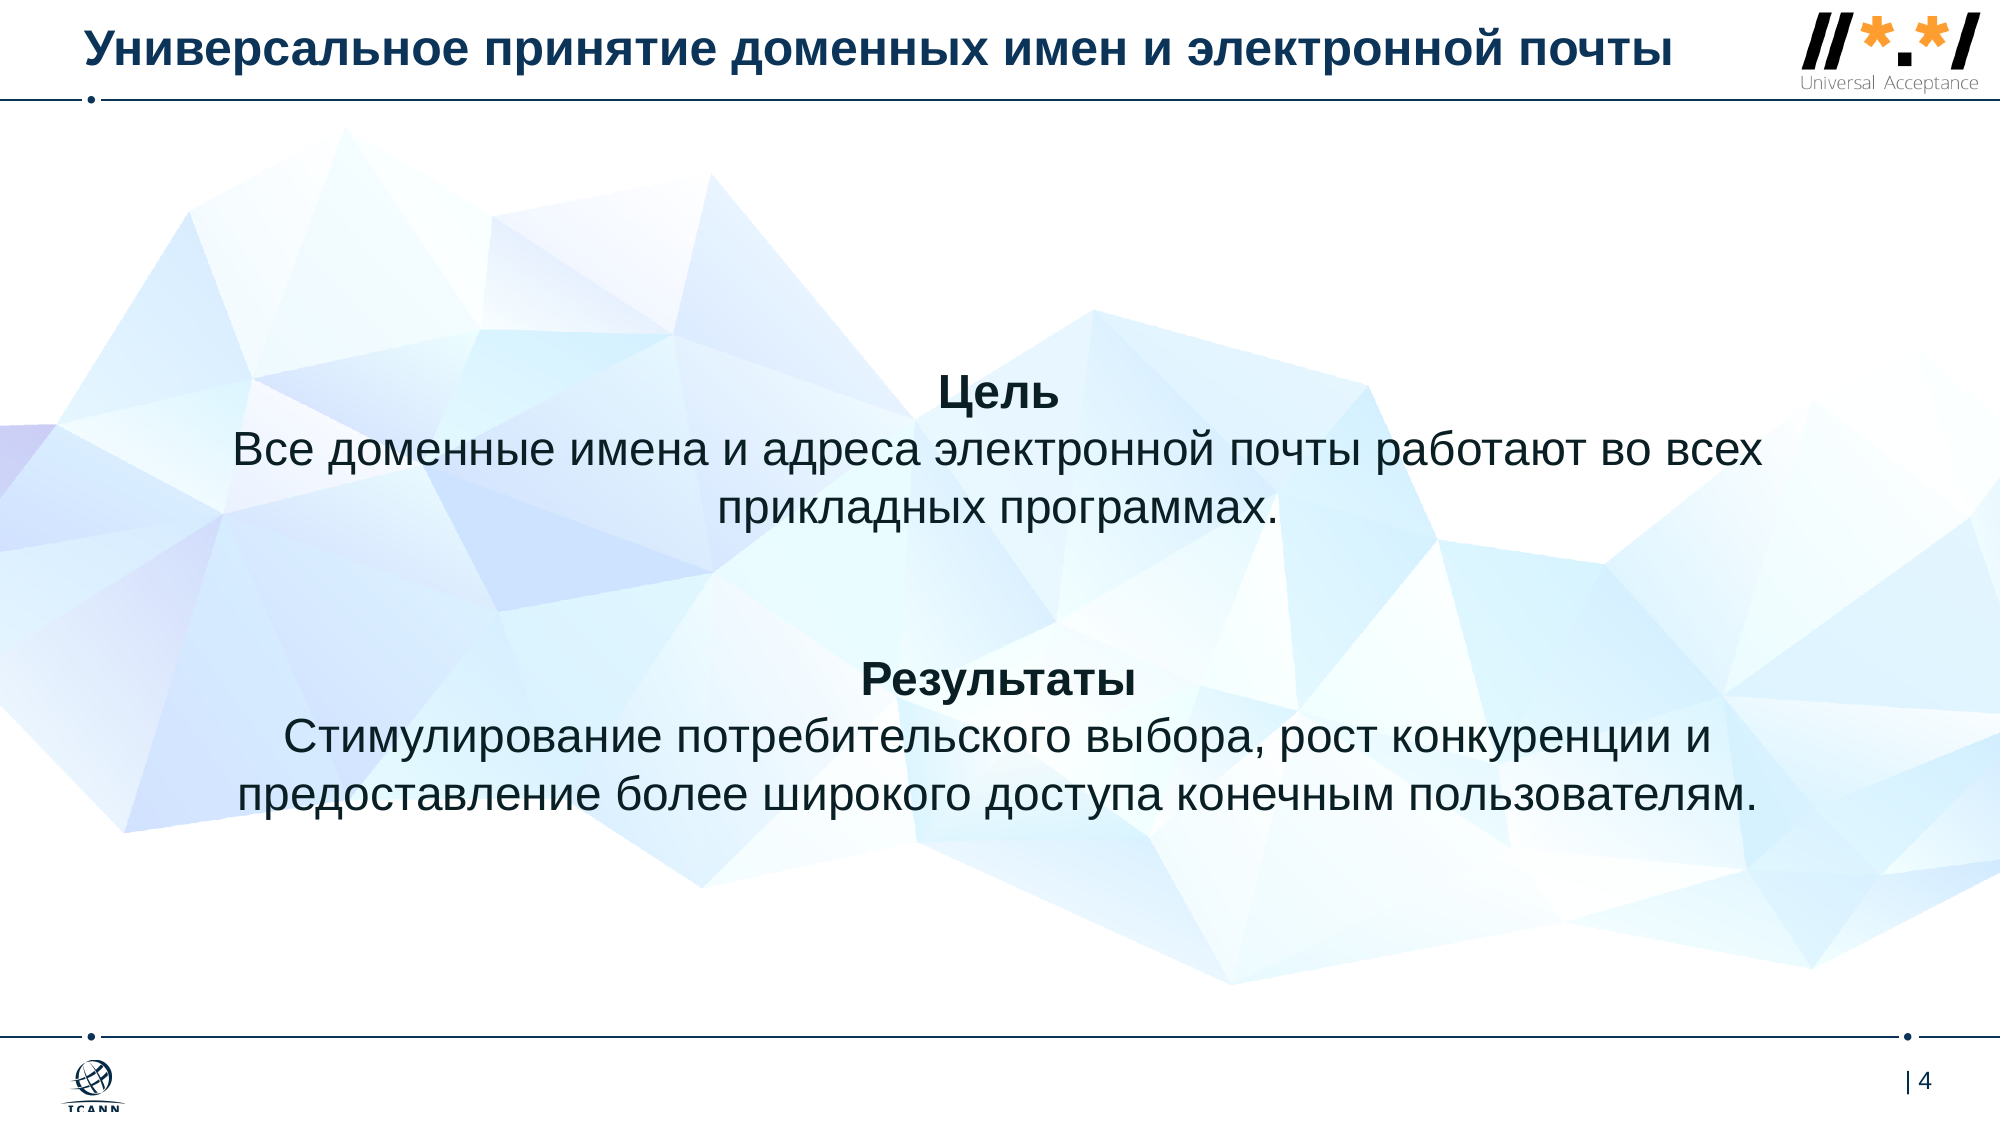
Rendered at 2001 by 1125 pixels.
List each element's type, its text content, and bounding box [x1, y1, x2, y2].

picture [1788, 5, 1993, 99]
title Универсальное принятие доменных имен и электронной почты [68, 7, 1784, 80]
picture [0, 107, 2000, 1030]
text_box Цель Все доменные имена и адреса электронной почты работают во всех прикладных программах. Результаты Стимулирование потребительского выбора, рост конкуренции и предоставление более широкого доступа конечным пользователям. [152, 352, 1847, 828]
picture [60, 1060, 125, 1112]
